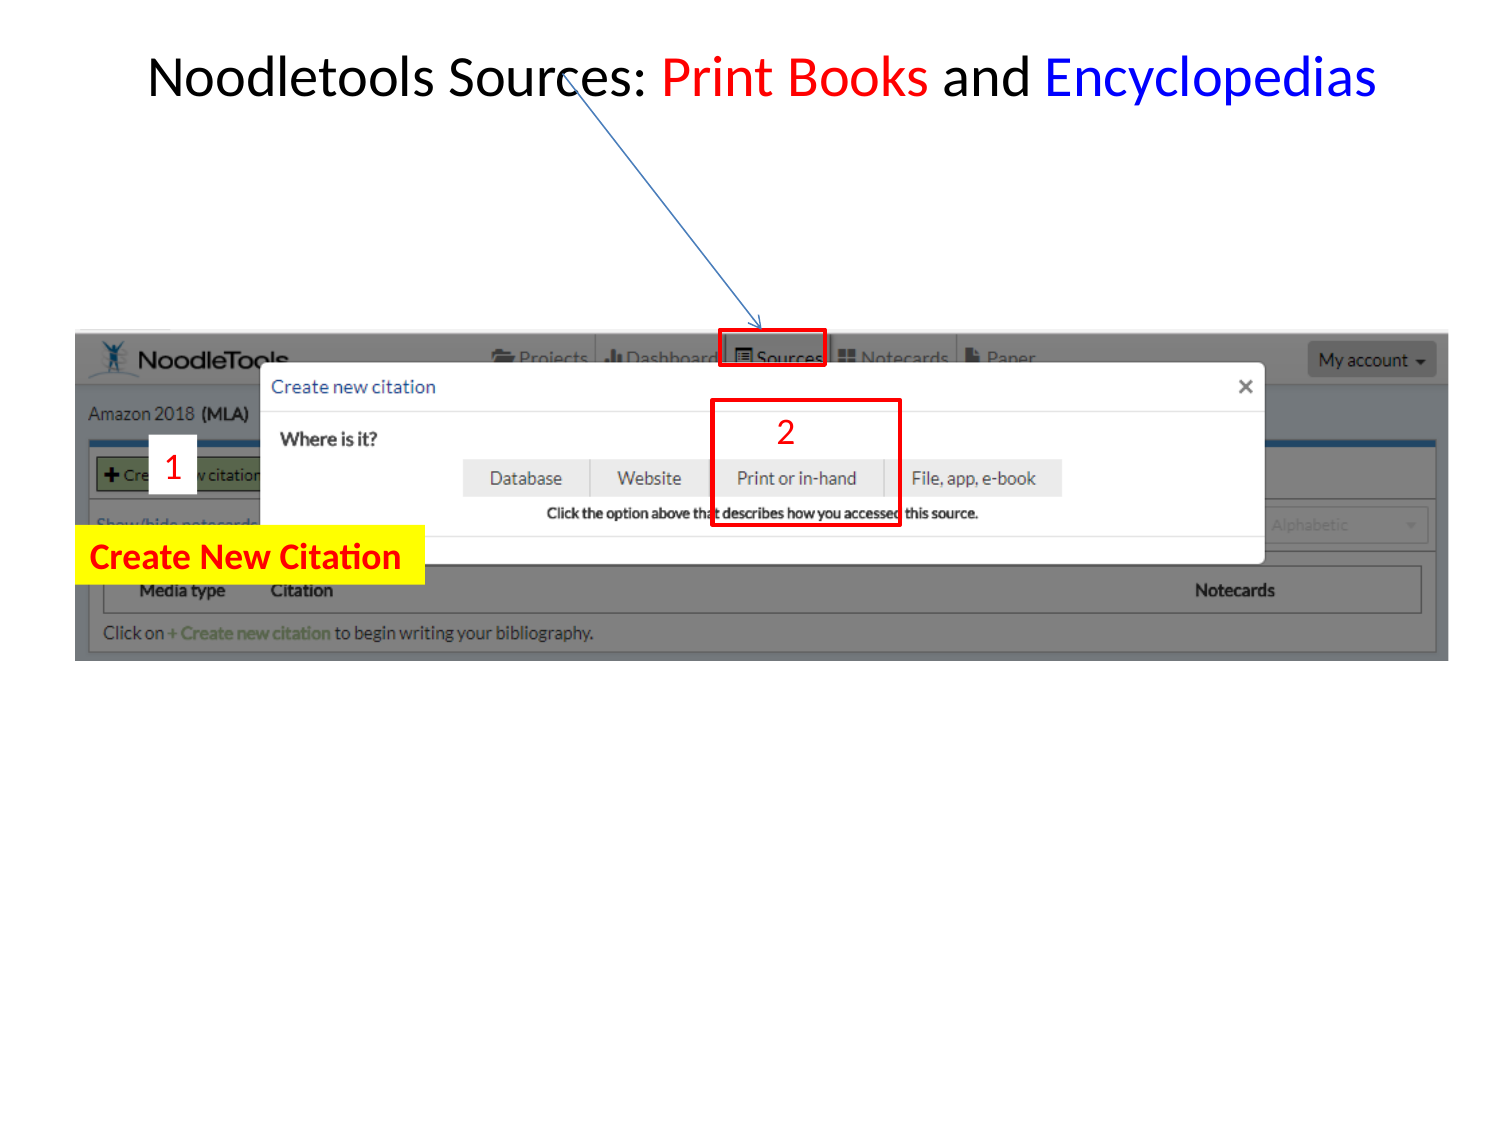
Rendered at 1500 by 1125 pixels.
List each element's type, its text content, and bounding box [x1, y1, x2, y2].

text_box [562, 73, 762, 330]
picture [74, 329, 1449, 662]
text_box Noodletools Sources: Print Books and Encyclopedias [112, 30, 1425, 116]
